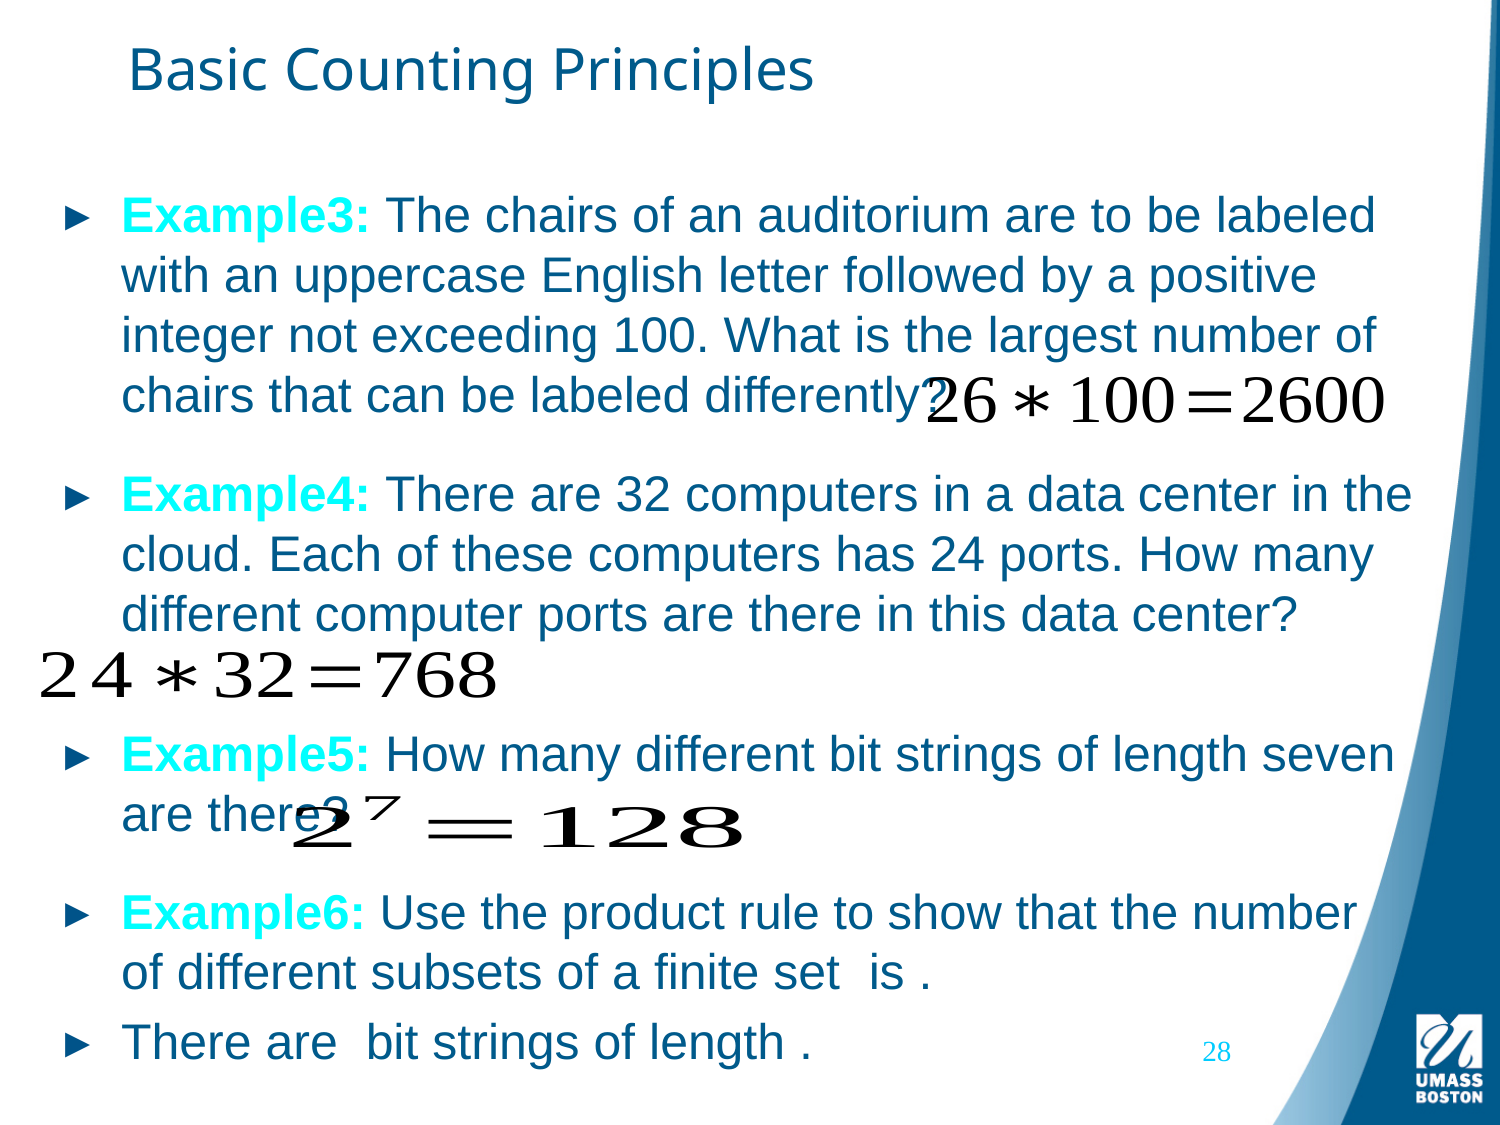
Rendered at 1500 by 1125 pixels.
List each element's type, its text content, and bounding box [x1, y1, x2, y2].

picture [1461, 1100, 1476, 1105]
picture [1452, 1100, 1461, 1107]
picture [1439, 1100, 1448, 1105]
title Basic Counting Principles [112, 24, 1388, 138]
slide_number 28 [1187, 1025, 1500, 1100]
picture [0, 0, 1500, 1125]
